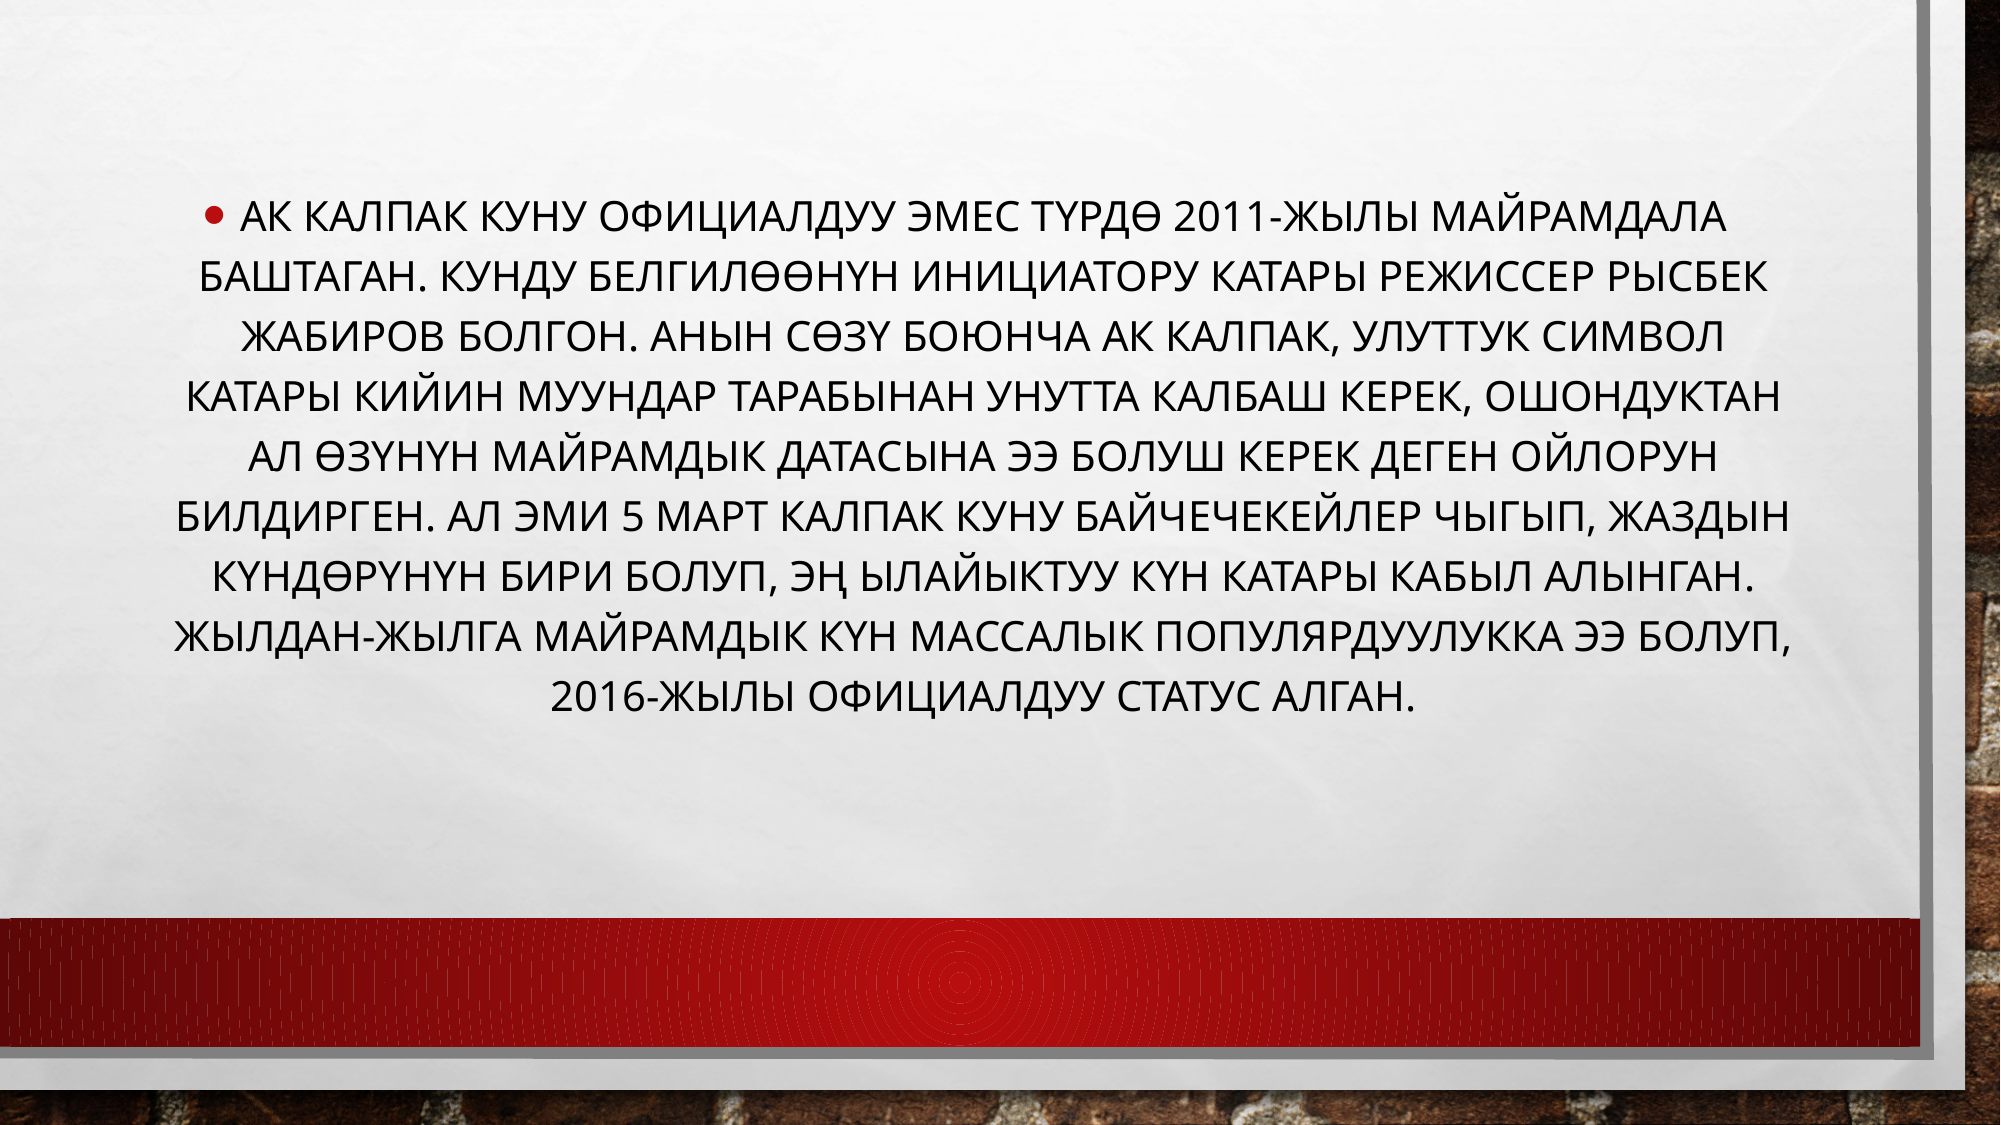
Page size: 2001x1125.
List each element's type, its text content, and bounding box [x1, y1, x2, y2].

picture [0, 0, 2000, 1125]
list Ак калпак куну официалдуу эмес түрдө 2011-жылы майрамдала баштаган. Кунду белгилөөнүн инициатору катары режиссер Рысбек Жабиров болгон. Анын сөзү боюнча ак калпак, улуттук символ катары кийин муундар тарабынан унутта калбаш керек, ошондуктан ал өзүнүн майрамдык датасына ээ болуш керек деген ойлорун билдирген. Ал эми 5 март калпак куну байчечекейлер чыгып, жаздын күндөрүнүн бири болуп, эң ылайыктуу күн катары кабыл алынган. Жылдан-жылга майрамдык күн массалык популярдуулукка ээ болуп, 2016-жылы официалдуу статус алган. [112, 17, 1818, 882]
